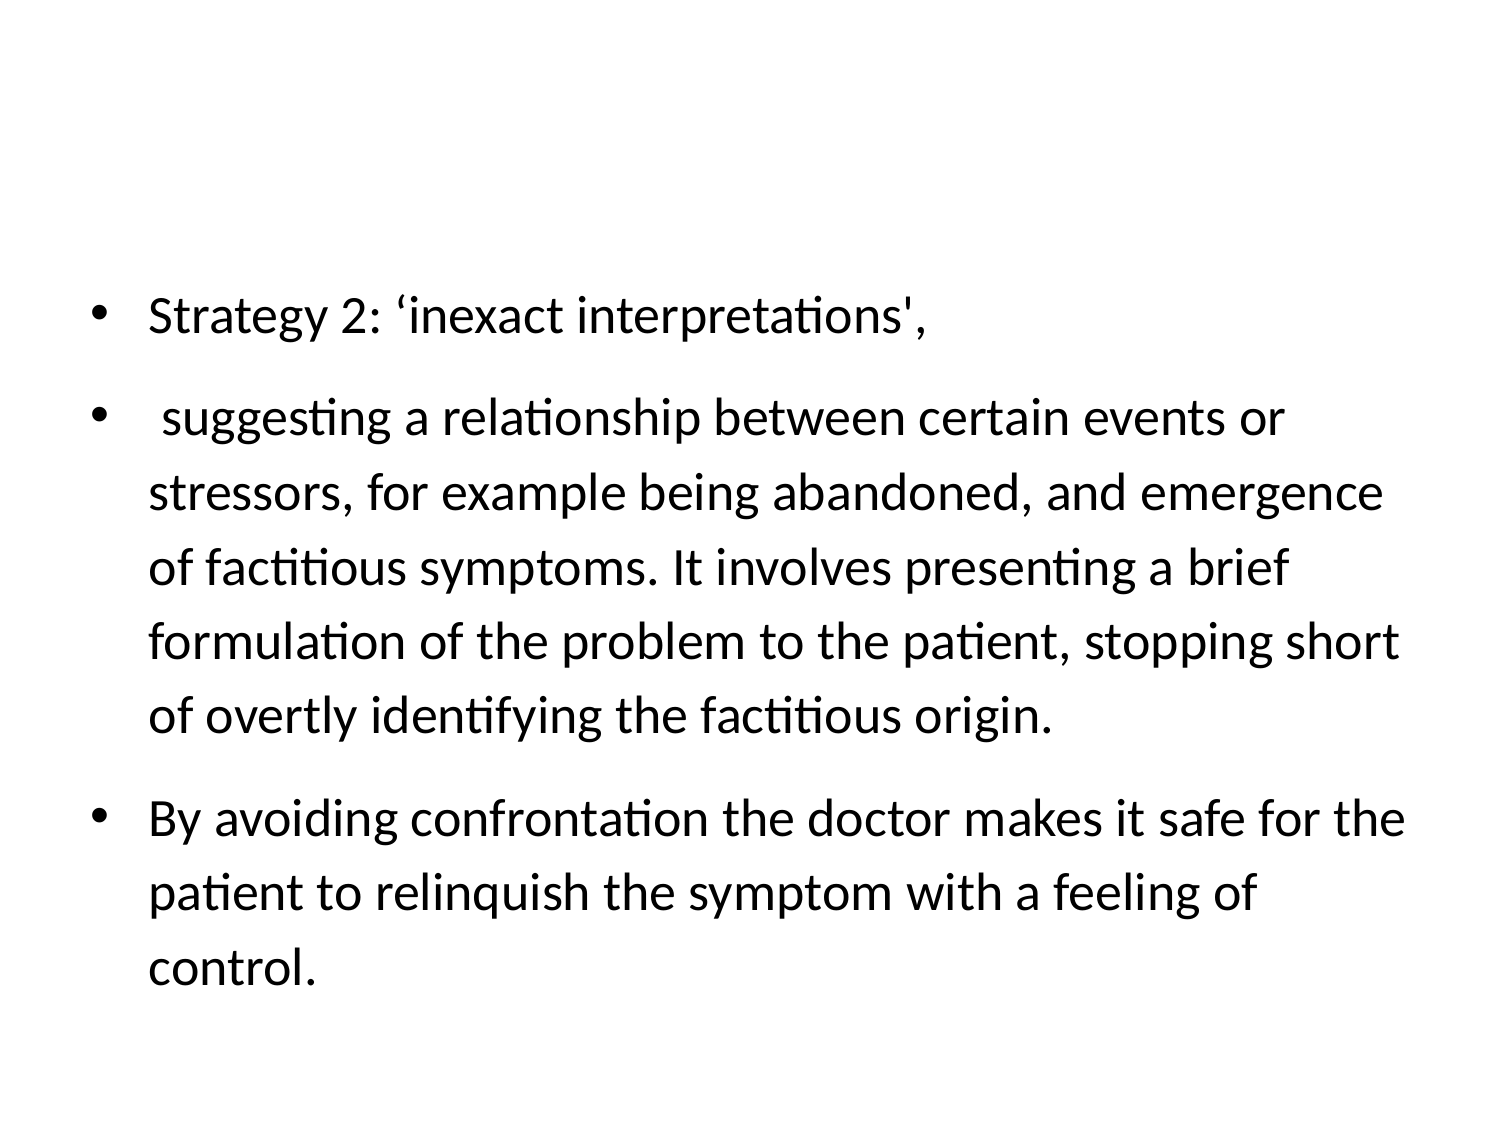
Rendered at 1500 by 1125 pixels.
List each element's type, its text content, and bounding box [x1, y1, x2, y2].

list Strategy 2: ‘inexact interpretations', suggesting a relationship between certain events or stressors, for example being abandoned, and emergence of factitious symptoms. It involves presenting a brief formulation of the problem to the patient, stopping short of overtly identifying the factitious origin. By avoiding confrontation the doctor makes it safe for the patient to relinquish the symptom with a feeling of control. [75, 262, 1425, 1005]
